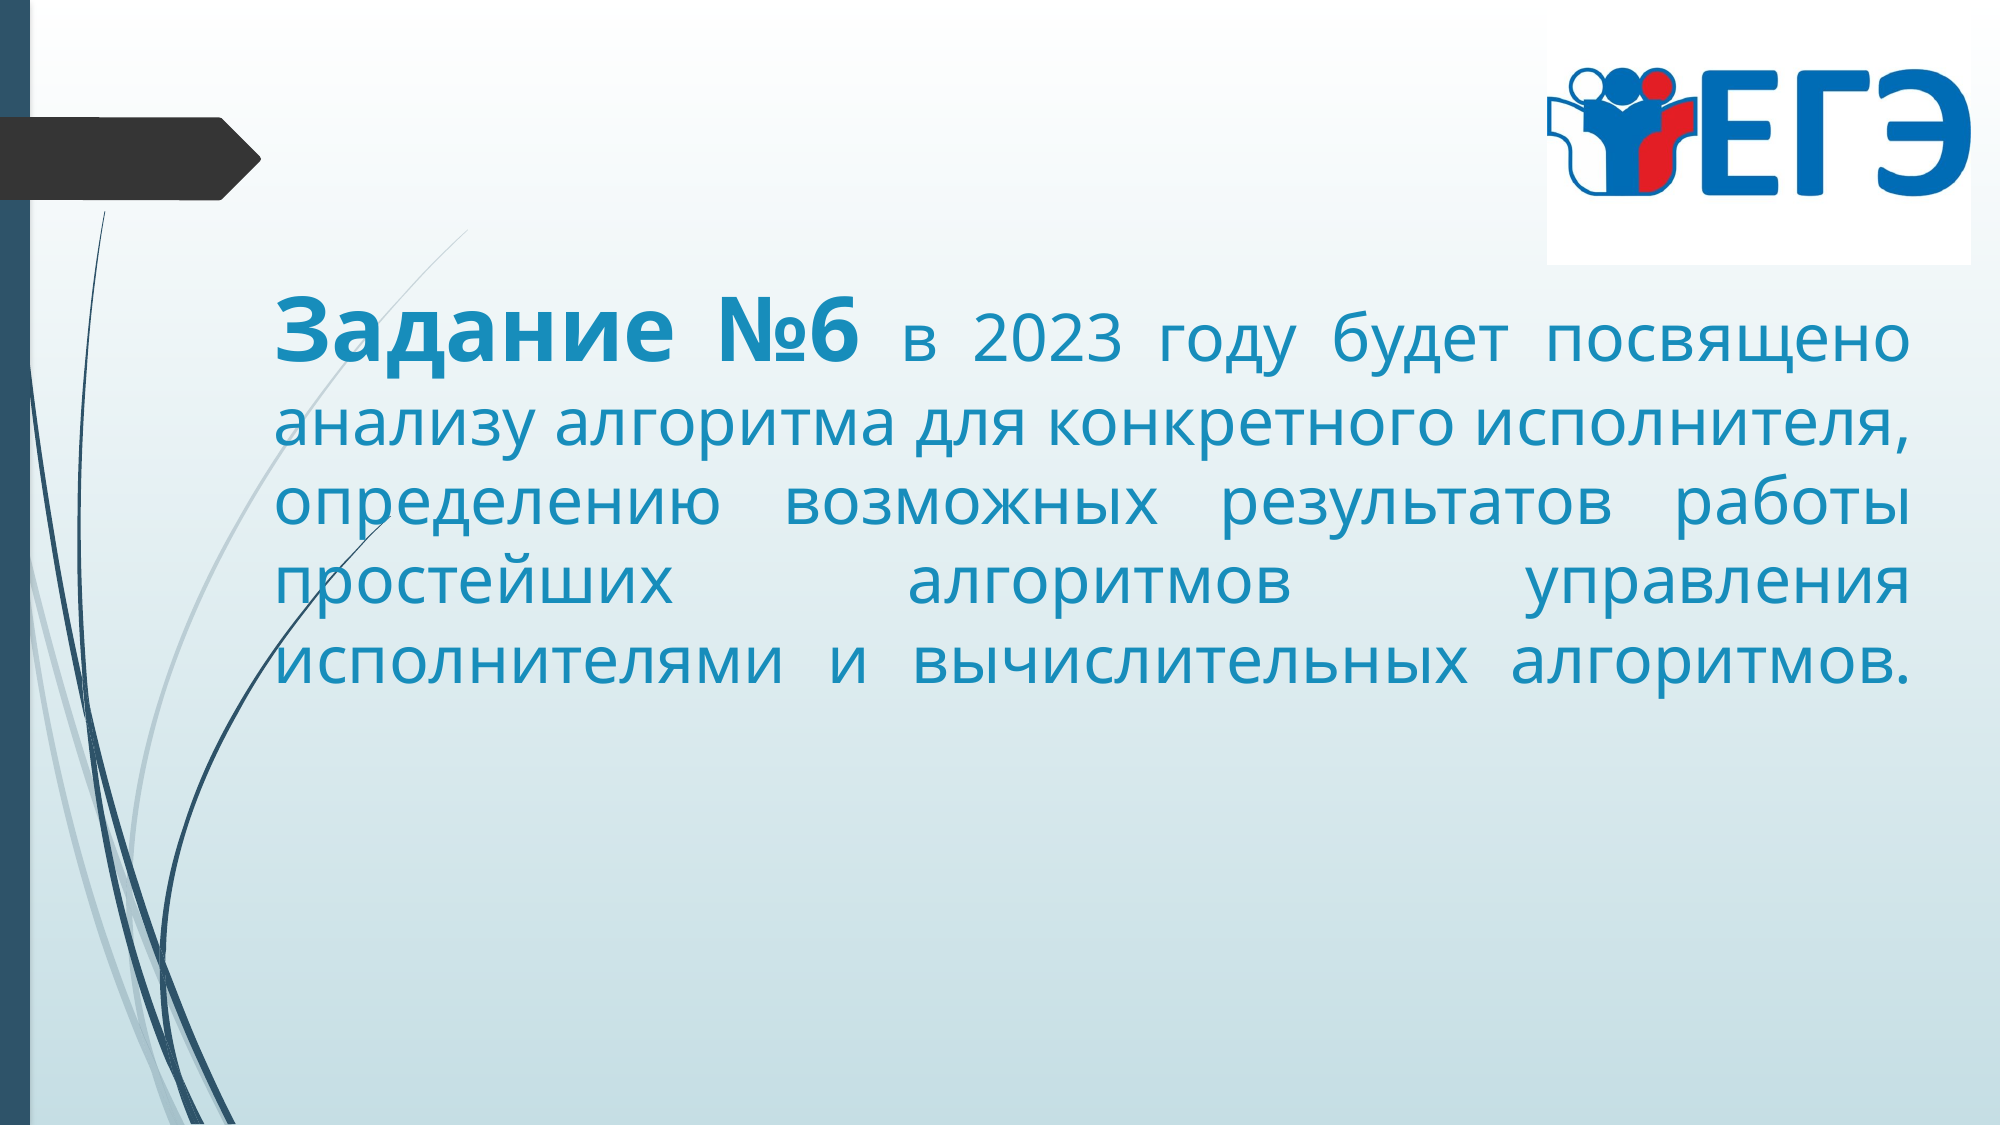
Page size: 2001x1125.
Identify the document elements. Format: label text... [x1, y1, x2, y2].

picture [1547, 0, 1971, 265]
title Задание №6 в 2023 году будет посвящено анализу алгоритма для конкретного исполнителя, определению возможных результатов работы простейших алгоритмов управления исполнителями и вычислительных алгоритмов. [258, 264, 1930, 867]
